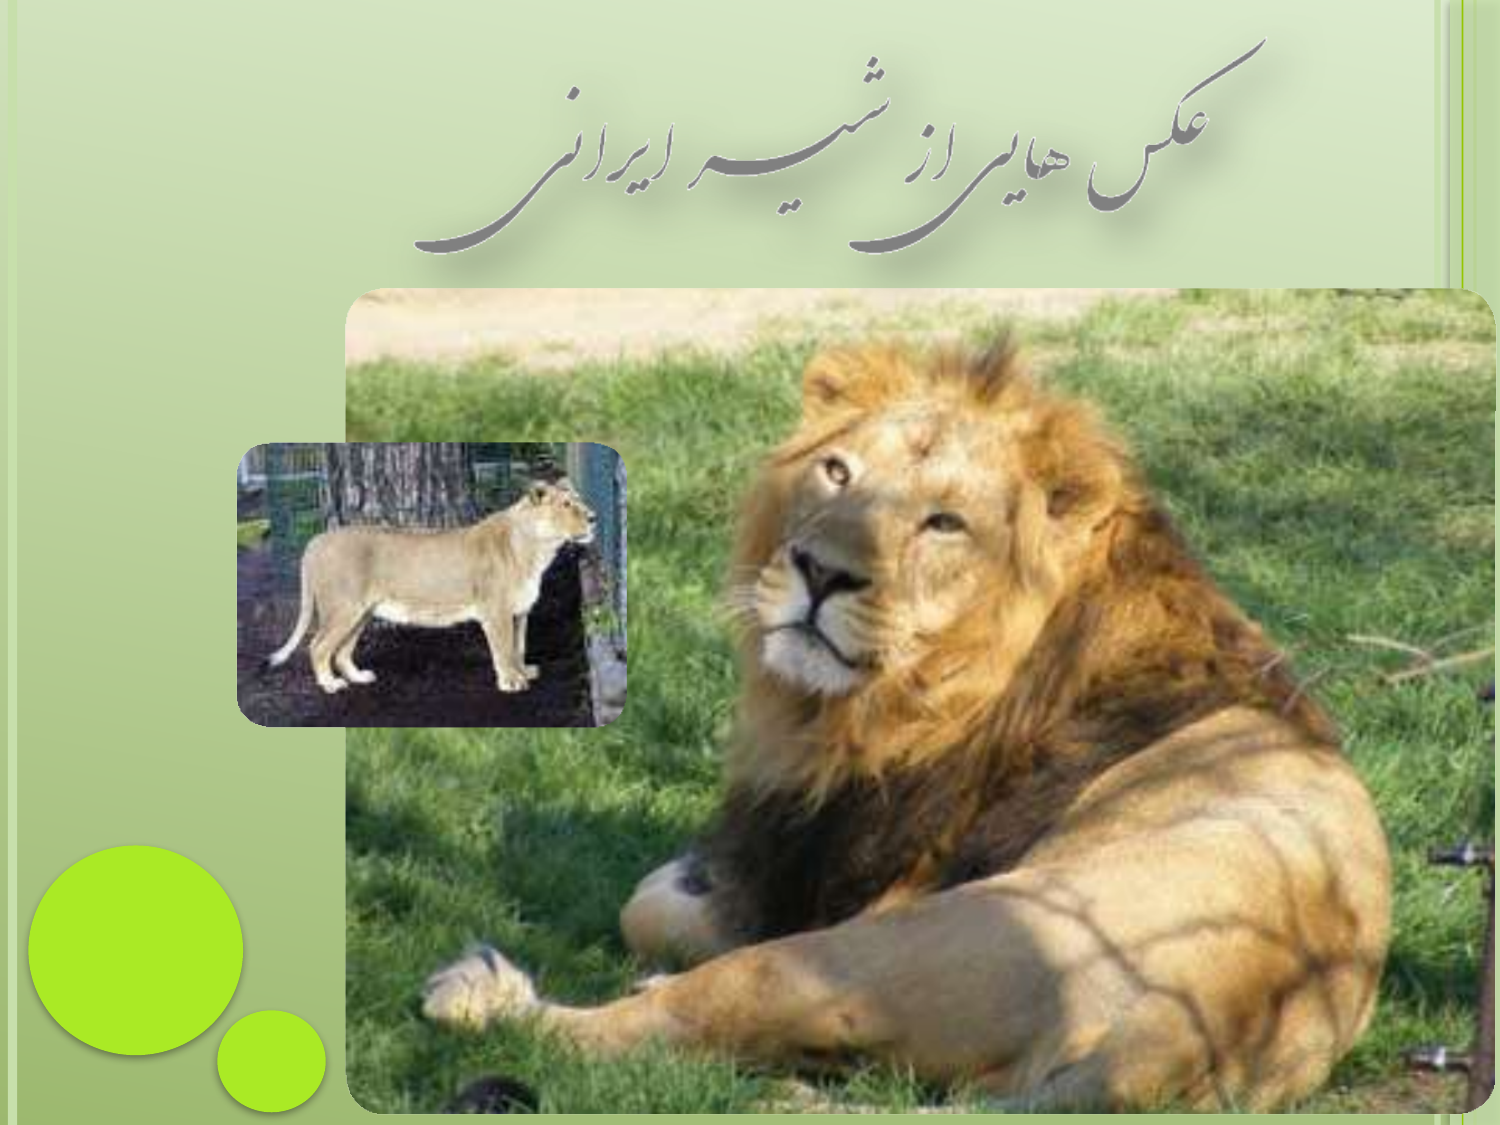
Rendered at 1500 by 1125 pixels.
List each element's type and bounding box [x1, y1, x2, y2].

text_box [28, 845, 213, 1056]
picture [218, 0, 1500, 1125]
